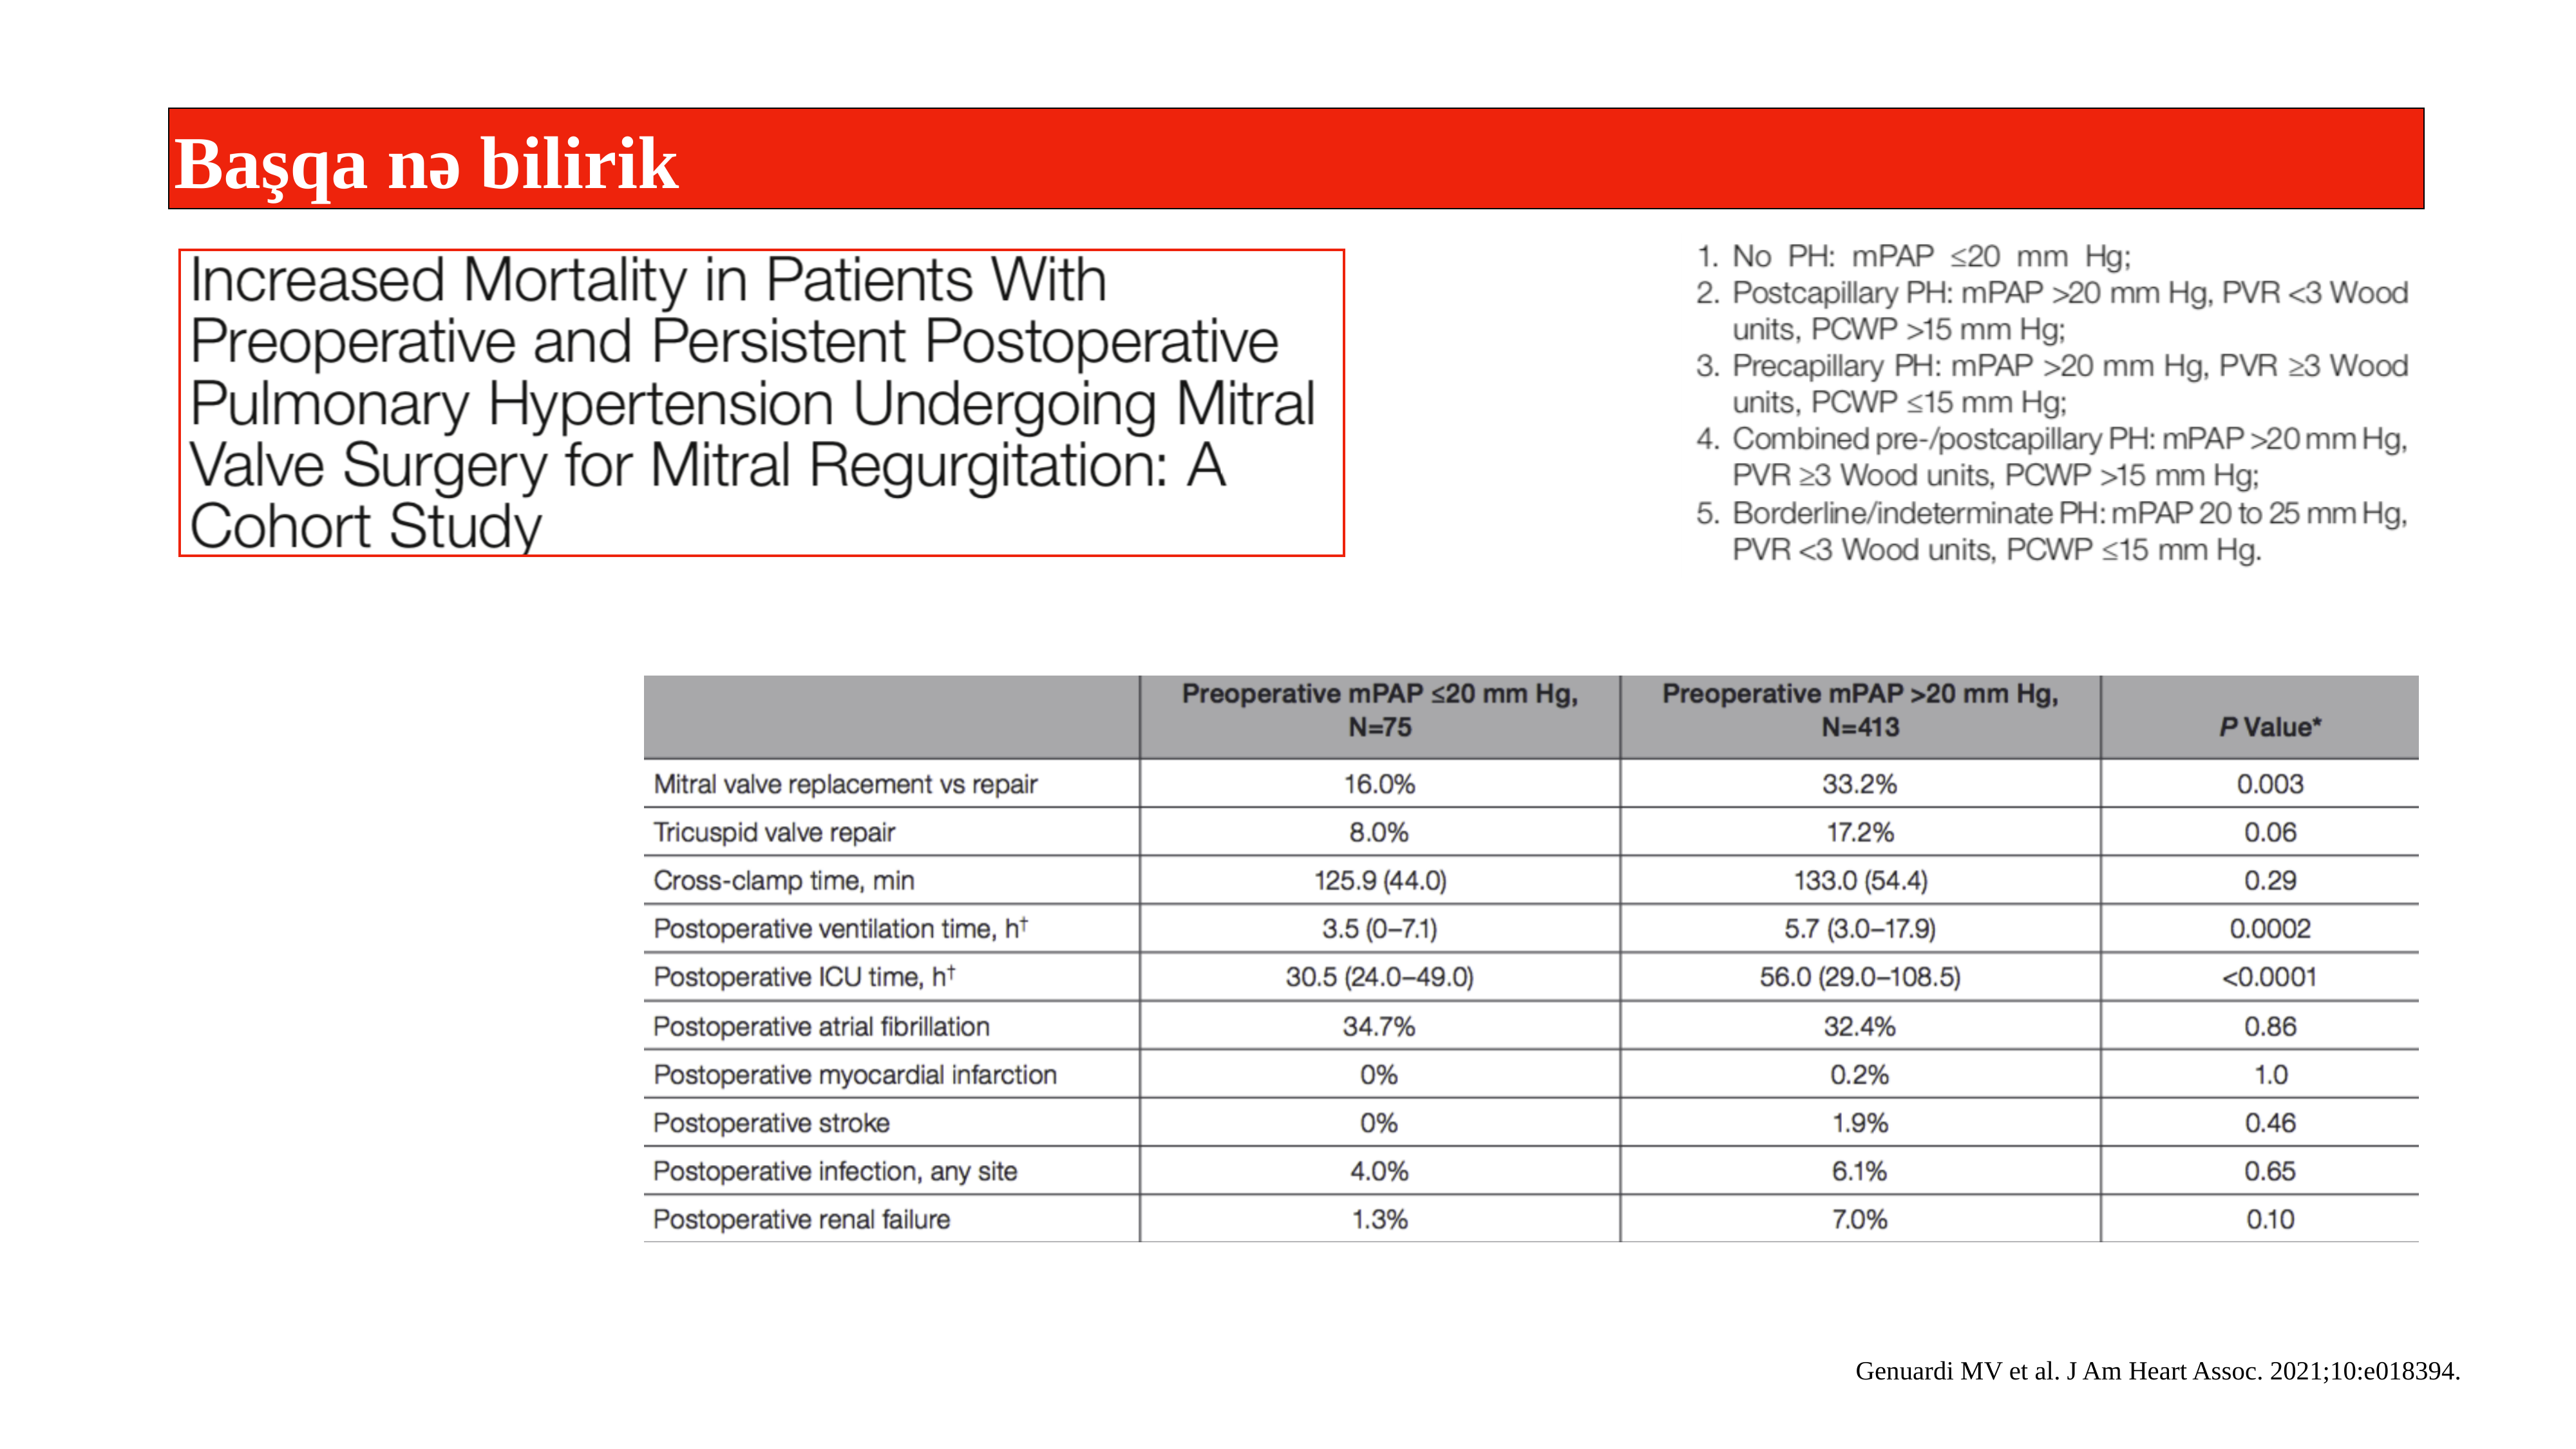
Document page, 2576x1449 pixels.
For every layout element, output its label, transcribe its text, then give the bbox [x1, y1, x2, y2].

picture [644, 676, 2419, 1242]
text_box Başqa nə bilirik [168, 108, 2424, 209]
text_box Genuardi MV et al. J Am Heart Assoc. 2021;10:e018394. [1850, 1331, 2475, 1390]
picture [180, 251, 1343, 555]
picture [1680, 233, 2414, 578]
